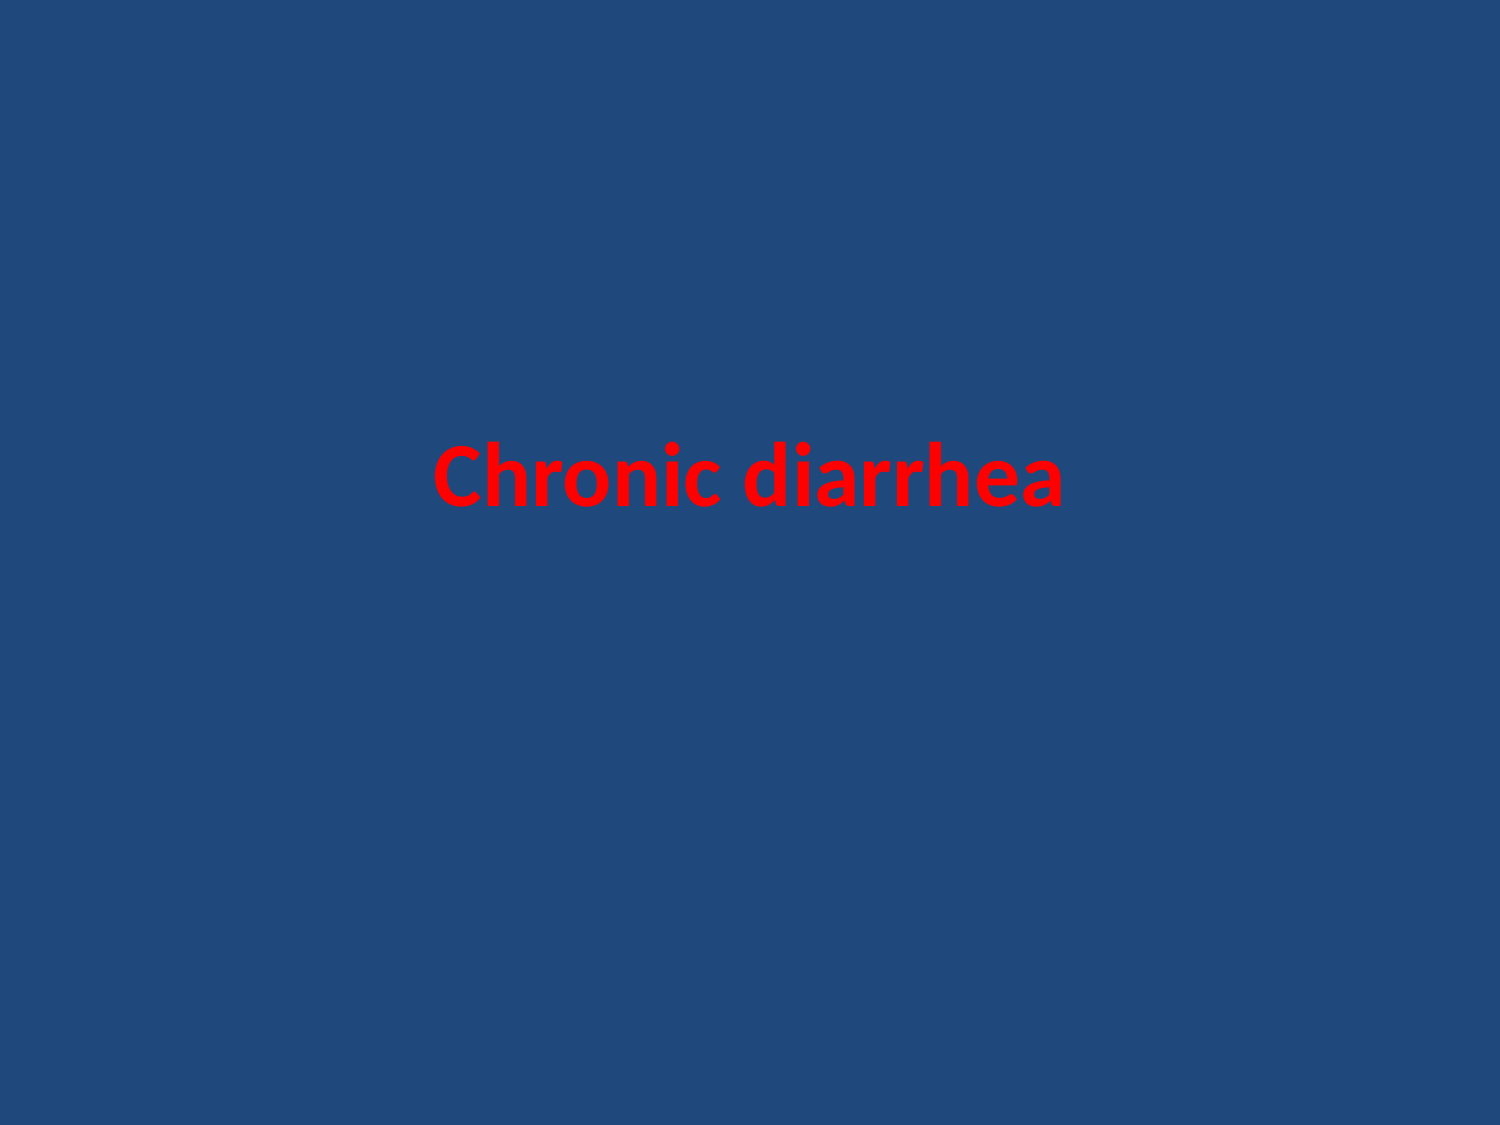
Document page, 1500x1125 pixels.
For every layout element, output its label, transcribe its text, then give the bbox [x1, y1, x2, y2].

title Chronic diarrhea [112, 349, 1388, 591]
